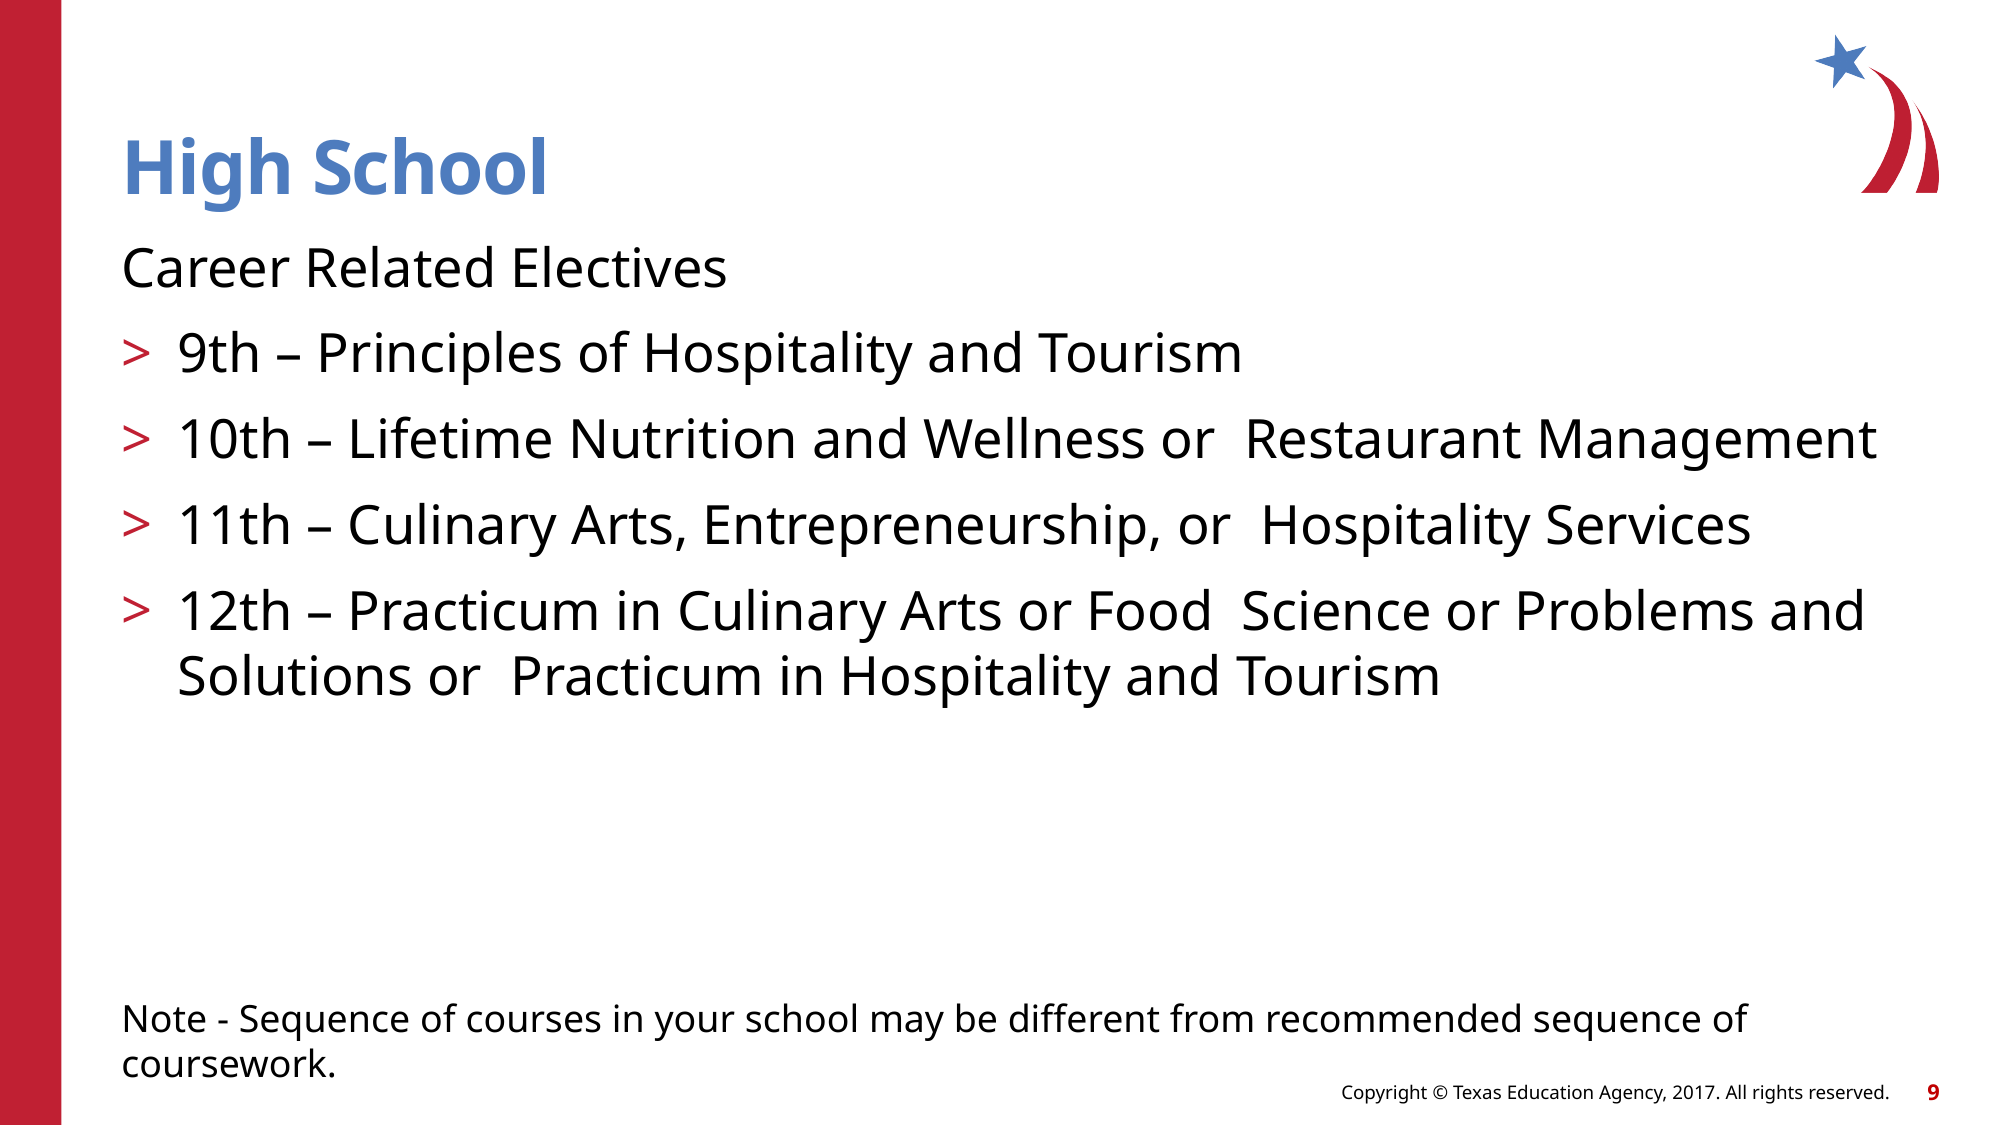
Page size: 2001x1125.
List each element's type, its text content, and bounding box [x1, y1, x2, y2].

list Note - Sequence of courses in your school may be different from recommended sequence of coursework. [121, 995, 1975, 1059]
picture [1814, 34, 1939, 193]
title High School [121, 66, 1772, 211]
list Career Related Electives 9th – Principles of Hospitality and Tourism 10th – Lifetime Nutrition and Wellness or Restaurant Management 11th – Culinary Arts, Entrepreneurship, or Hospitality Services 12th – Practicum in Culinary Arts or Food Science or Problems and Solutions or Practicum in Hospitality and Tourism [121, 233, 1936, 792]
